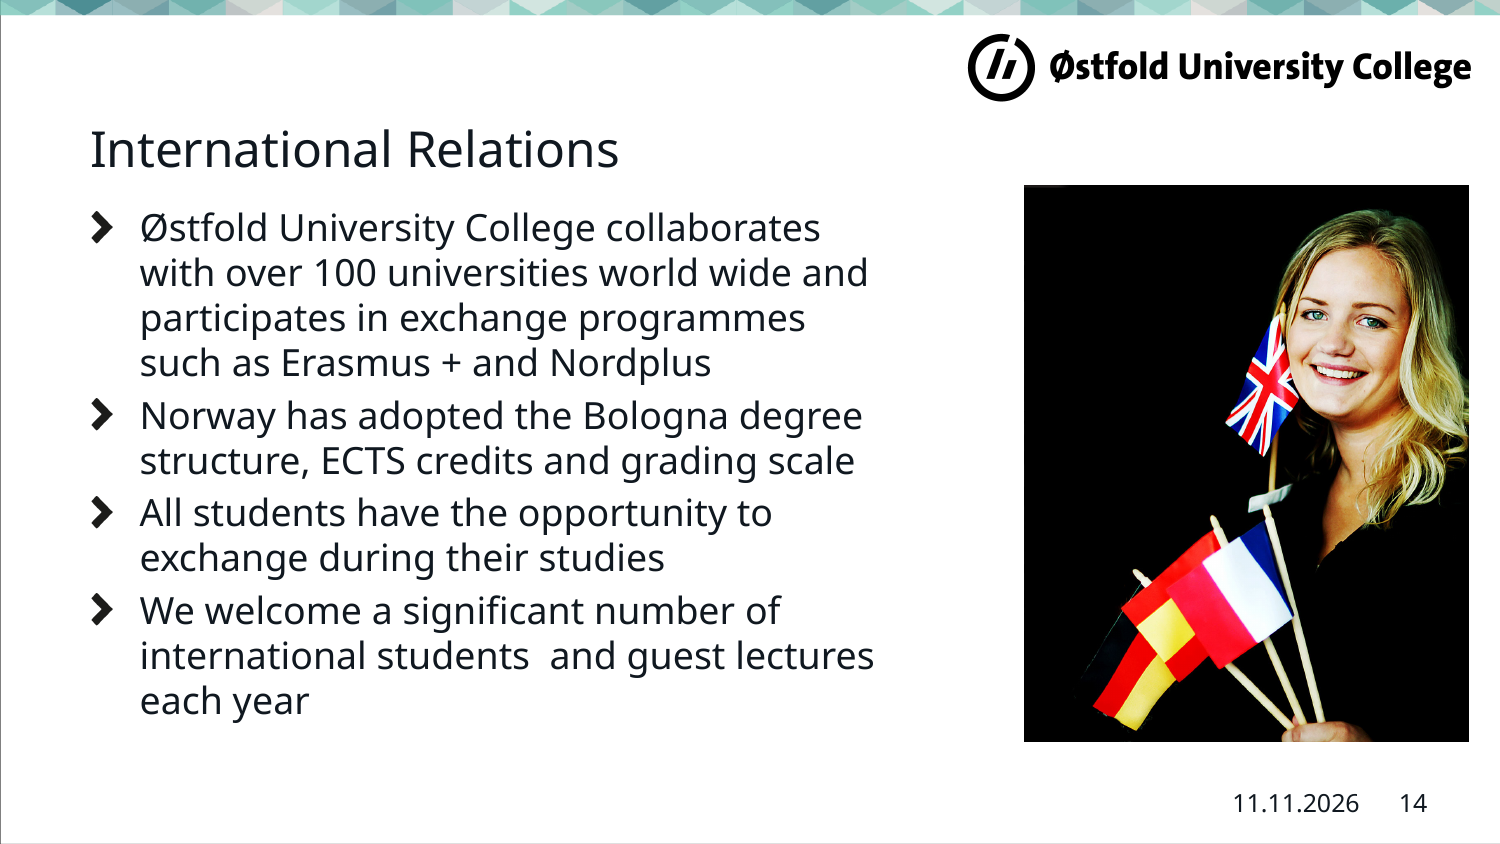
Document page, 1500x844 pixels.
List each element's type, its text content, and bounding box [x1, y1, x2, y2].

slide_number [1098, 782, 1375, 828]
title International Relations [75, 110, 1425, 186]
slide_number 14 [1374, 782, 1443, 827]
picture [0, 0, 1500, 844]
list Østfold University College collaborates with over 100 universities world wide and participates in exchange programmes such as Erasmus + and Nordplus Norway has adopted the Bologna degree structure, ECTS credits and grading scale All students have the opportunity to exchange during their studies We welcome a significant number of international students and guest lectures each year [75, 196, 900, 742]
